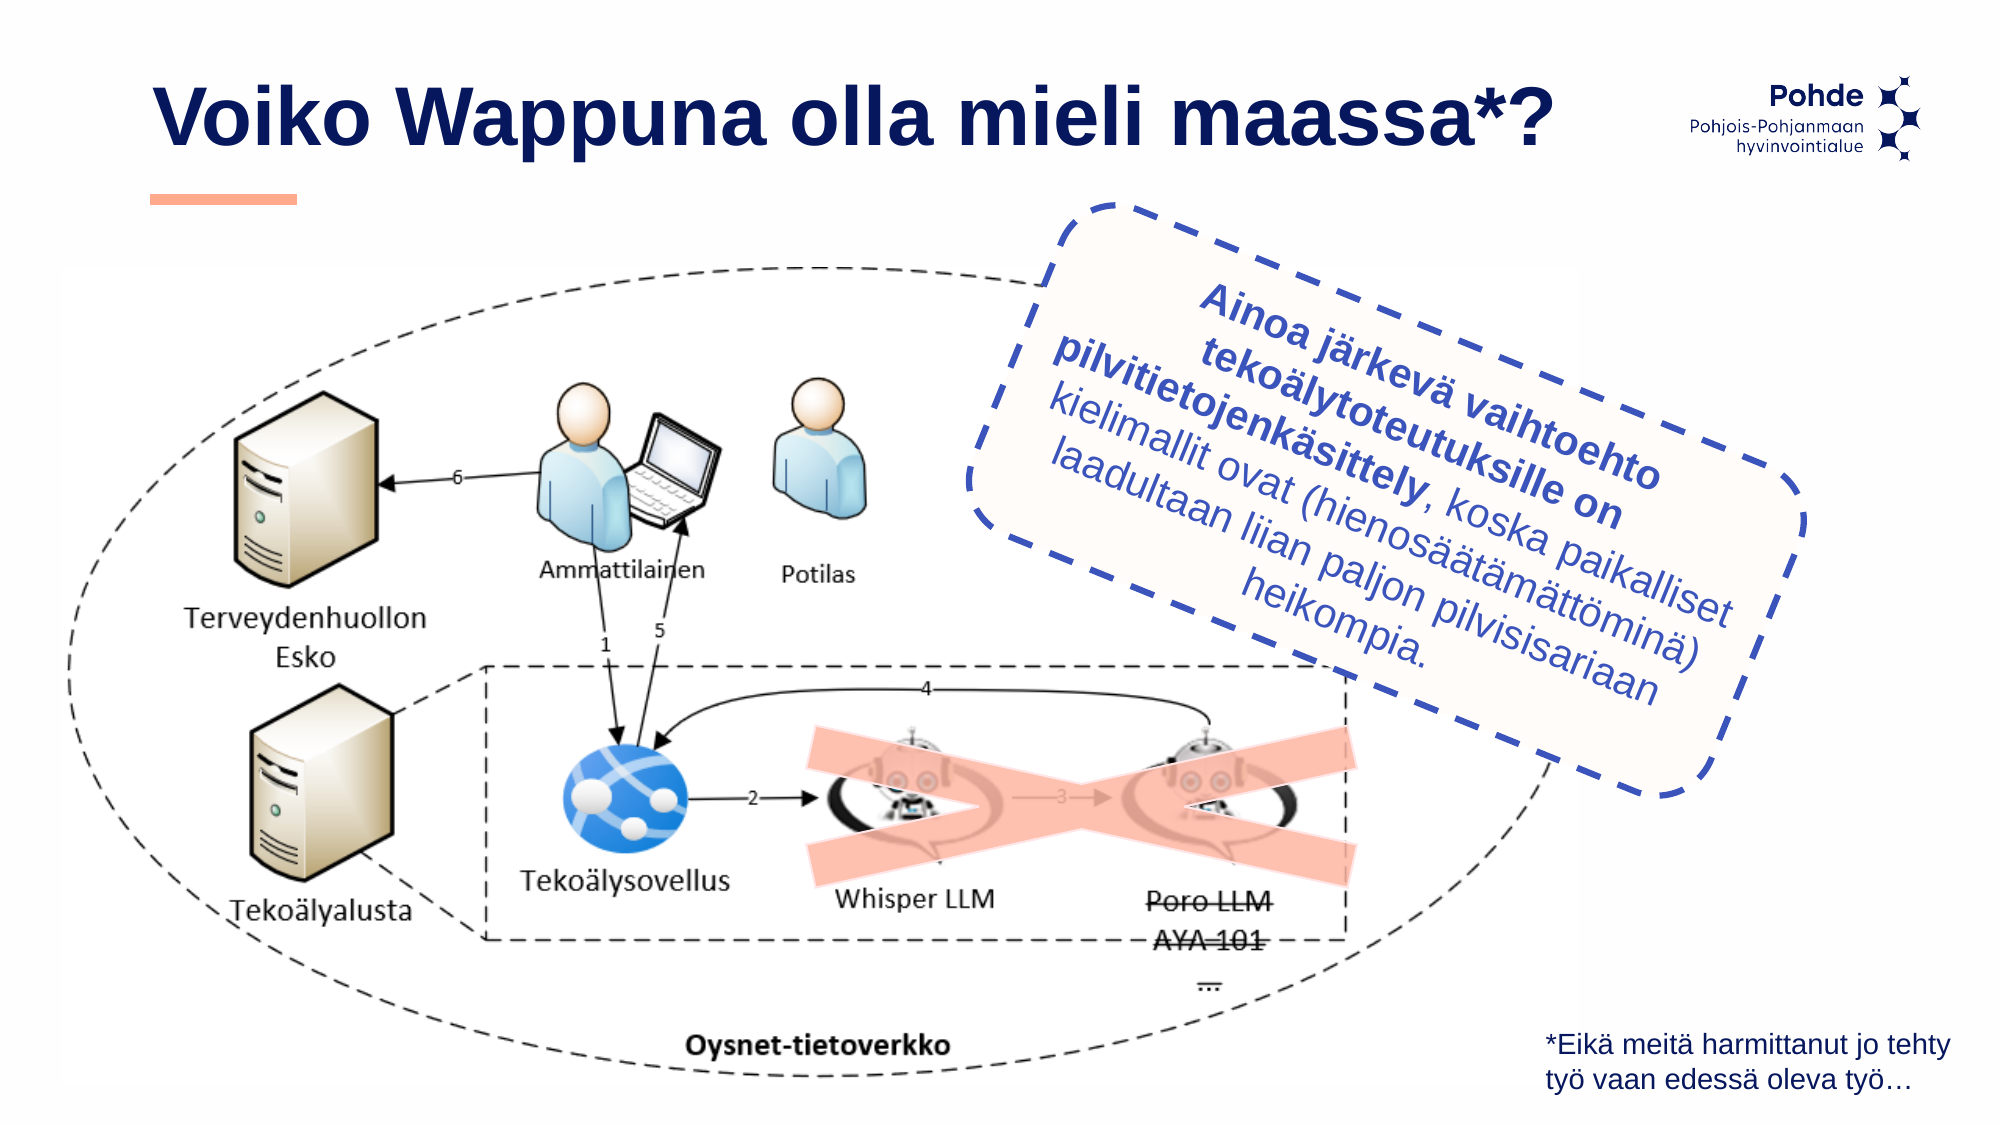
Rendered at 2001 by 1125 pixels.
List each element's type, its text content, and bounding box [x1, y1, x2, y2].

picture [61, 267, 1578, 1085]
text_box Ainoa järkevä vaihtoehto tekoälytoteutuksille on pilvitietojenkäsittely, koska paikalliset kielimallit ovat (hienosäätämättöminä) laadultaan liian paljon pilvisisariaan heikompia. [1578, 387, 1805, 797]
text_box *Eikä meitä harmittanut jo tehty työ vaan edessä oleva työ… [1530, 1018, 1967, 1103]
title Voiko Wappuna olla mieli maassa*? [137, 63, 1638, 171]
text_box Ainoa järkevä vaihtoehto tekoälytoteutuksille on pilvitietojenkäsittely, koska paikalliset kielimallit ovat (hienosäätämättöminä) laadultaan liian paljon pilvisisariaan heikompia. [1051, 204, 1279, 267]
picture [1687, 74, 1923, 163]
